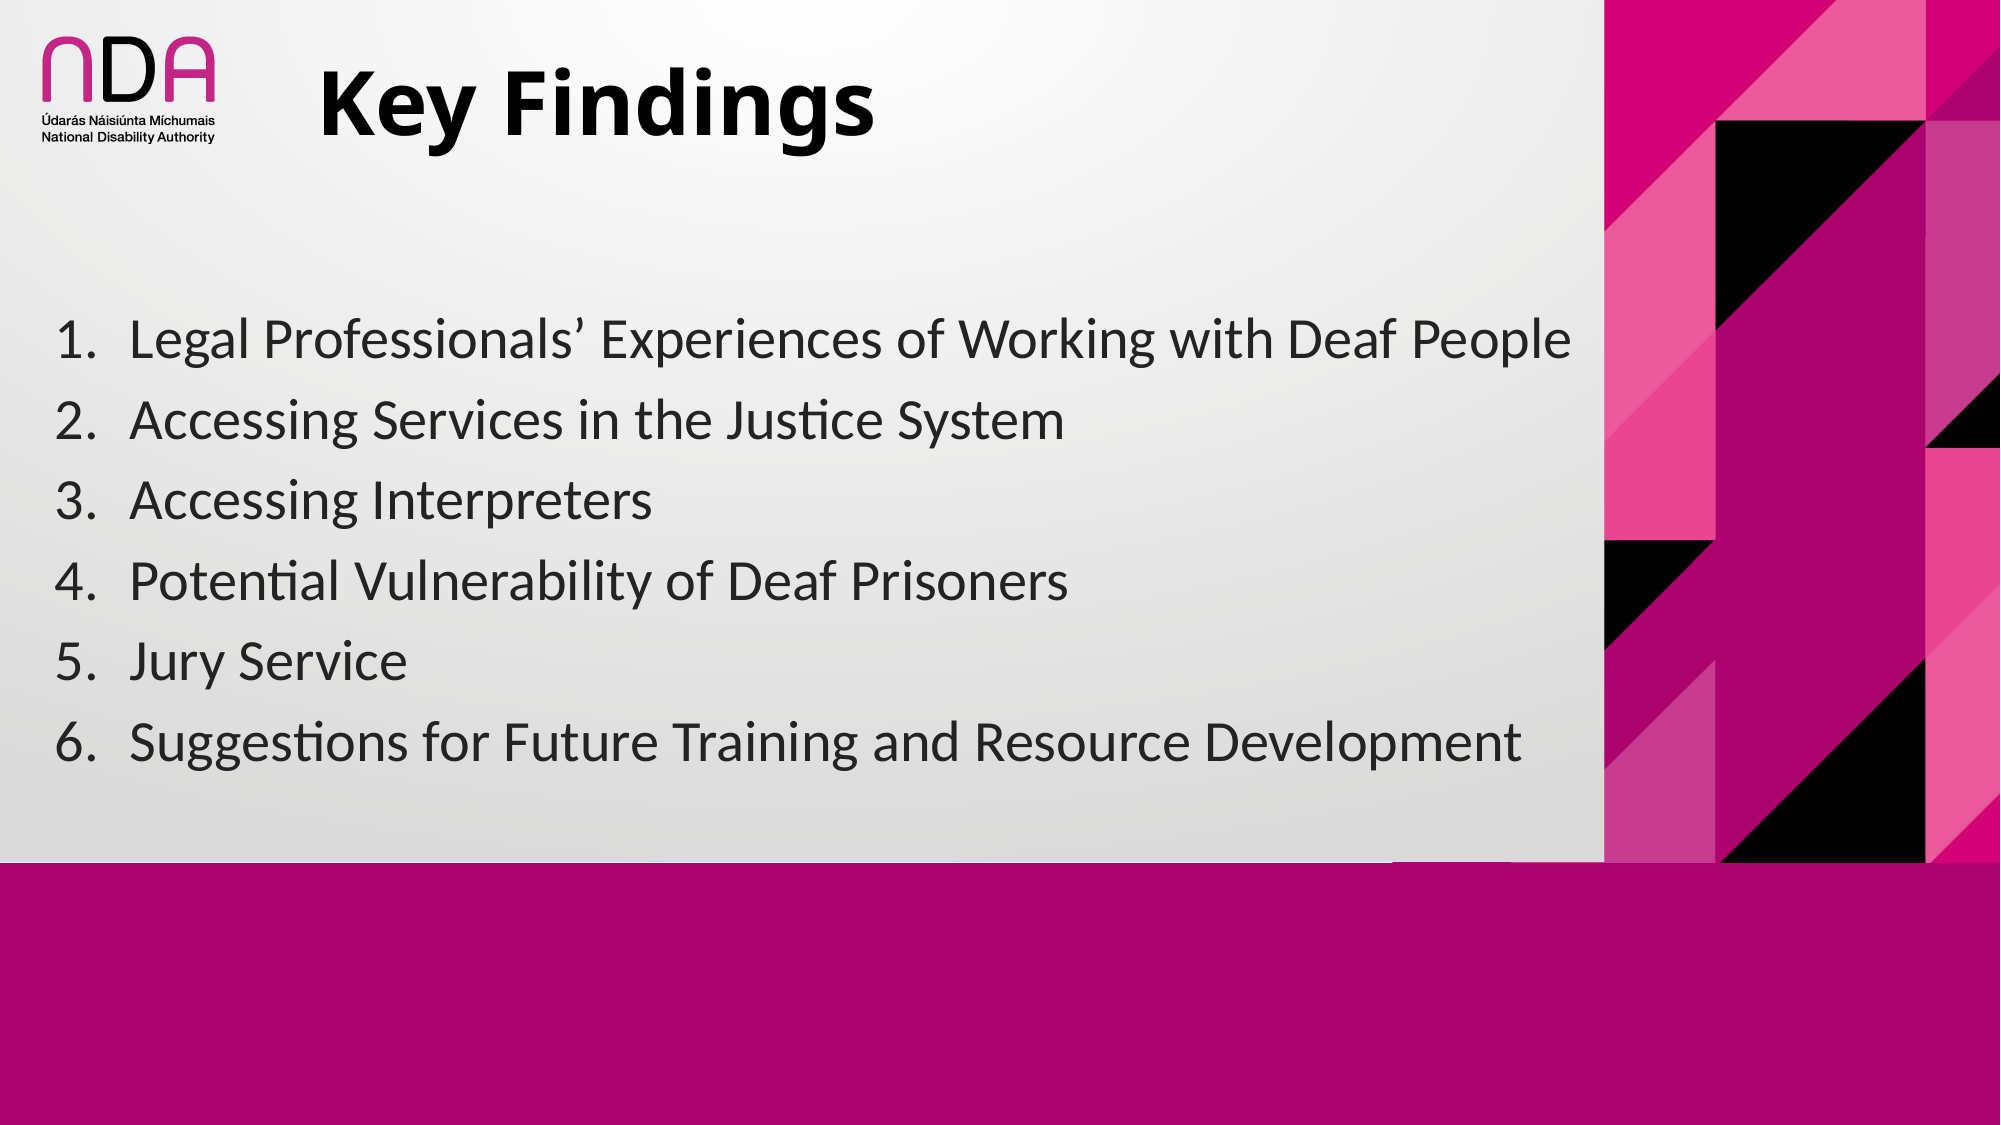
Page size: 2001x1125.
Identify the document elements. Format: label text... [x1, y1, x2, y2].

title Key Findings [296, 27, 1313, 172]
text_box Legal Professionals’ Experiences of Working with Deaf People Accessing Services in the Justice System Accessing Interpreters Potential Vulnerability of Deaf Prisoners Jury Service Suggestions for Future Training and Resource Development [0, 270, 1826, 929]
picture [0, 0, 2000, 1125]
